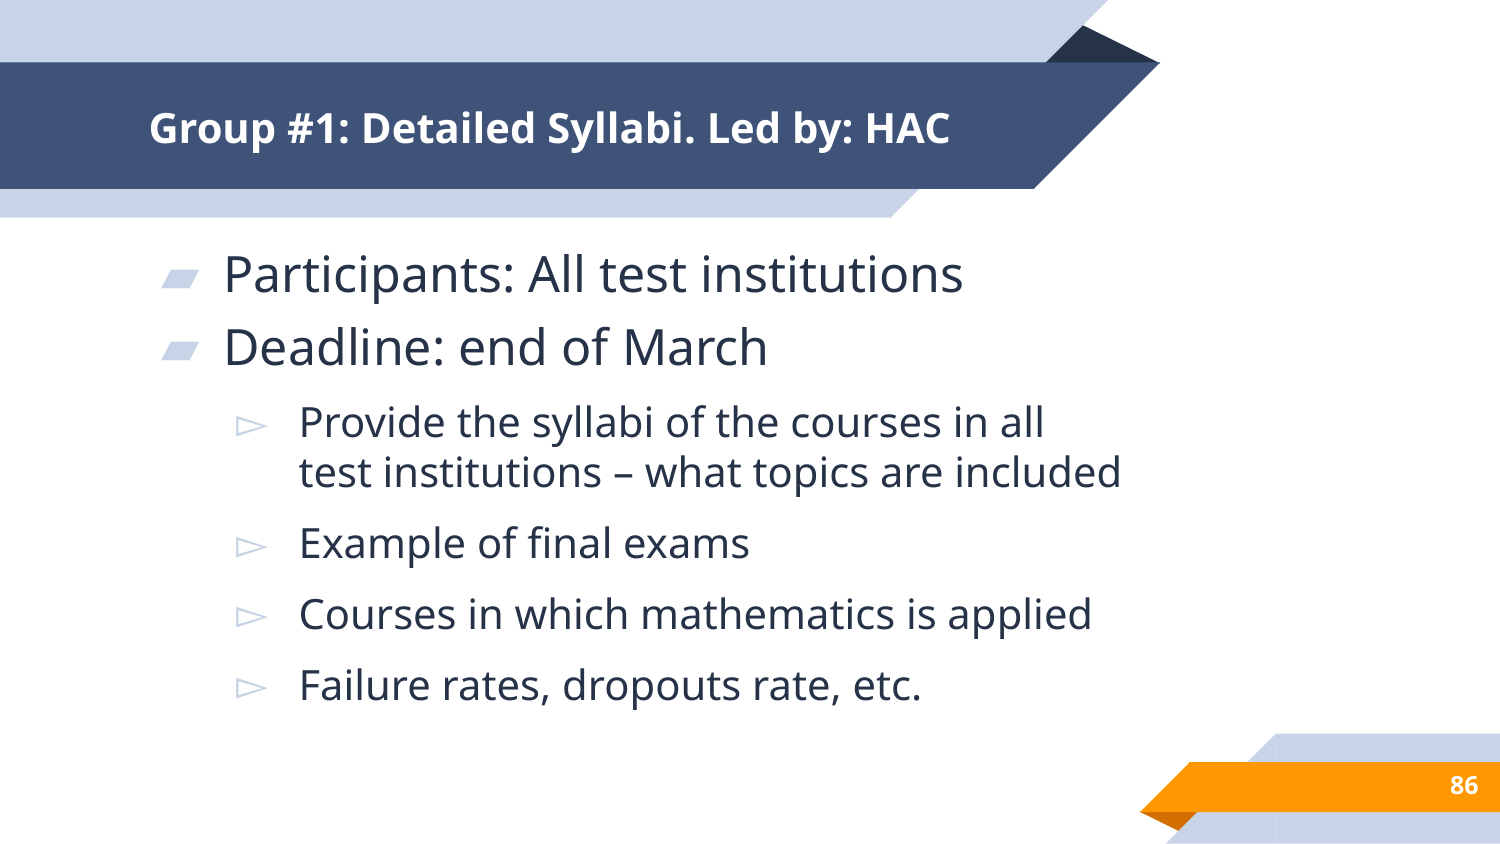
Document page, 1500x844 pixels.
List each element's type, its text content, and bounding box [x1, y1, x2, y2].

slide_number 89 [1249, 760, 1494, 813]
title Group #1: Detailed Syllabi. Led by: HAC [133, 64, 1035, 190]
list Participants: All test institutions Deadline: end of March Provide the syllabi of the courses in all test institutions – what topics are included Example of final exams Courses in which mathematics is applied Failure rates, dropouts rate, etc. [133, 217, 1140, 734]
